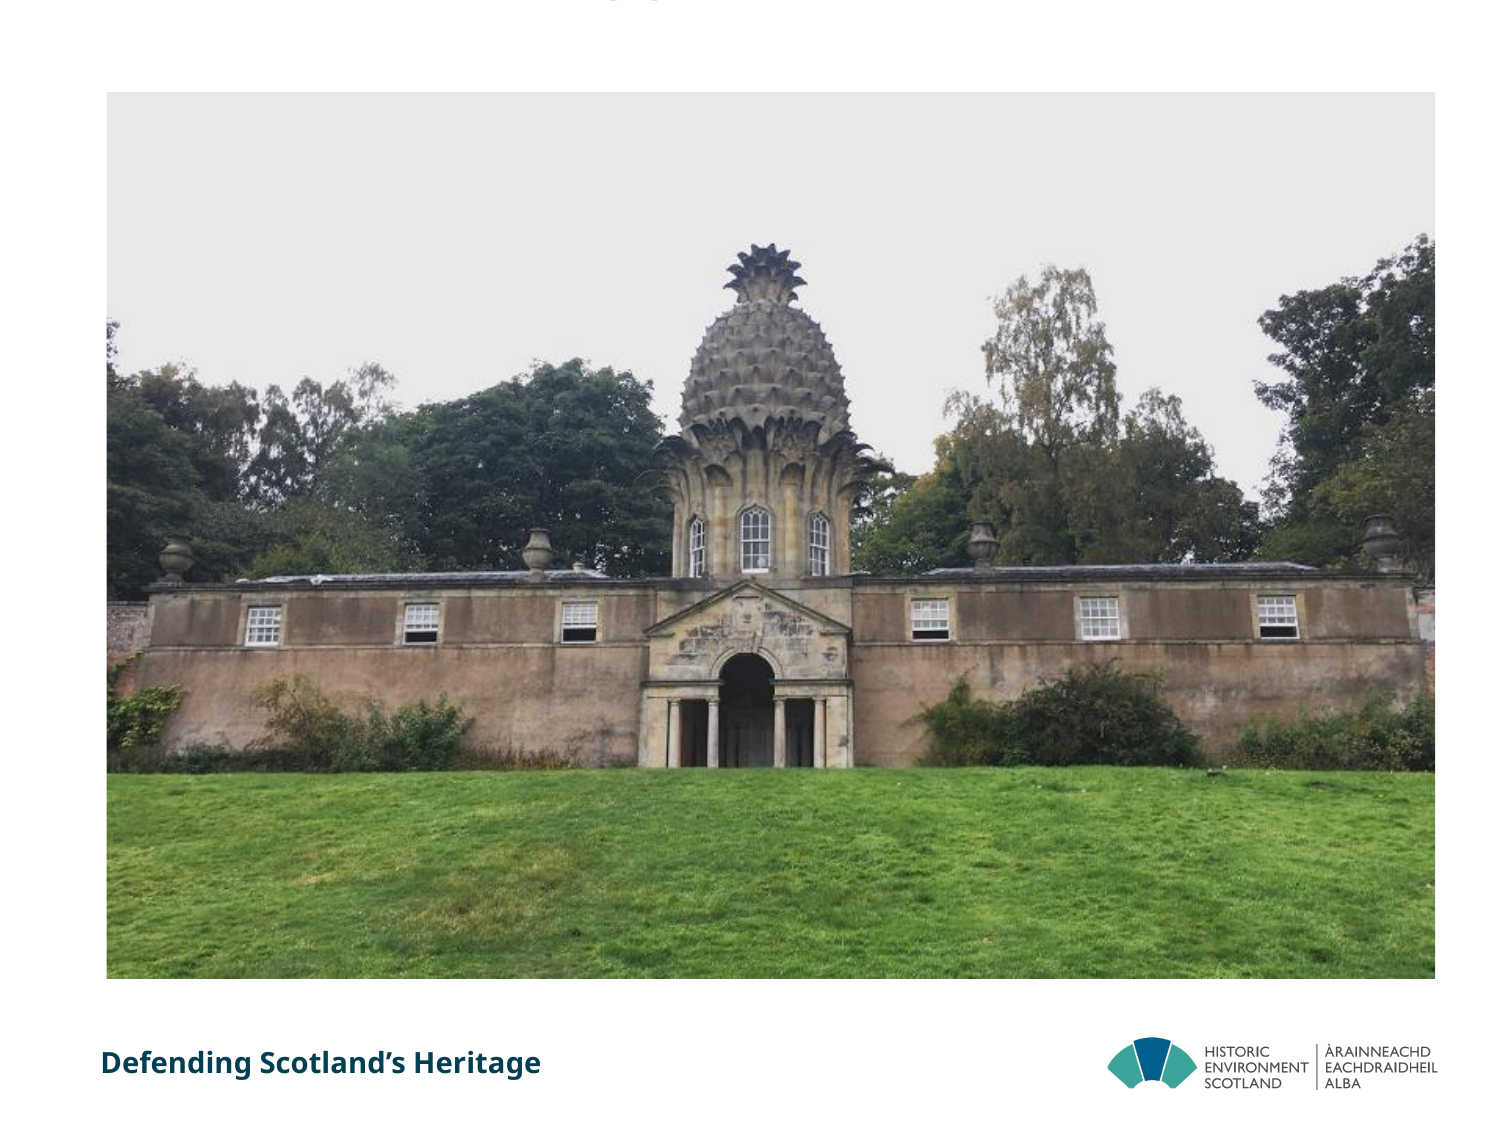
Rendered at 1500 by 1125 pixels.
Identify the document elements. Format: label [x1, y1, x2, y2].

picture [106, 92, 1436, 979]
